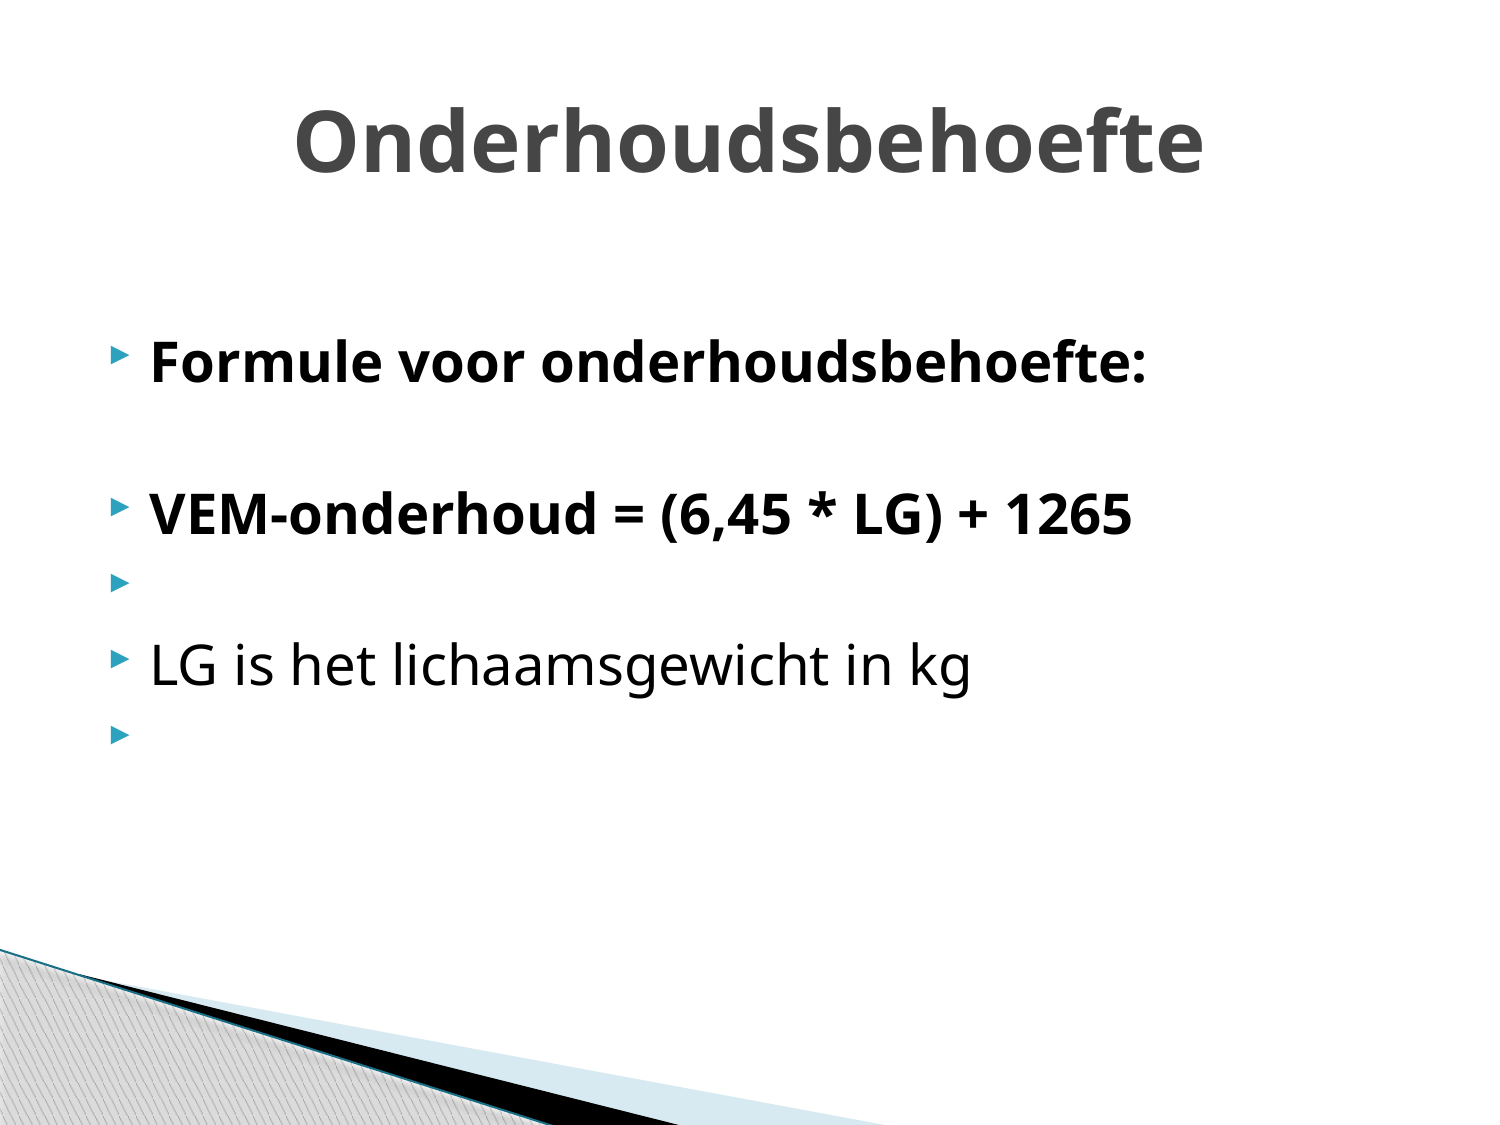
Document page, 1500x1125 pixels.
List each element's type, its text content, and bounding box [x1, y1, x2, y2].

title Onderhoudsbehoefte [75, 45, 1425, 233]
list Formule voor onderhoudsbehoefte: VEM-onderhoud = (6,45 * LG) + 1265 LG is het lichaamsgewicht in kg [75, 243, 1425, 986]
